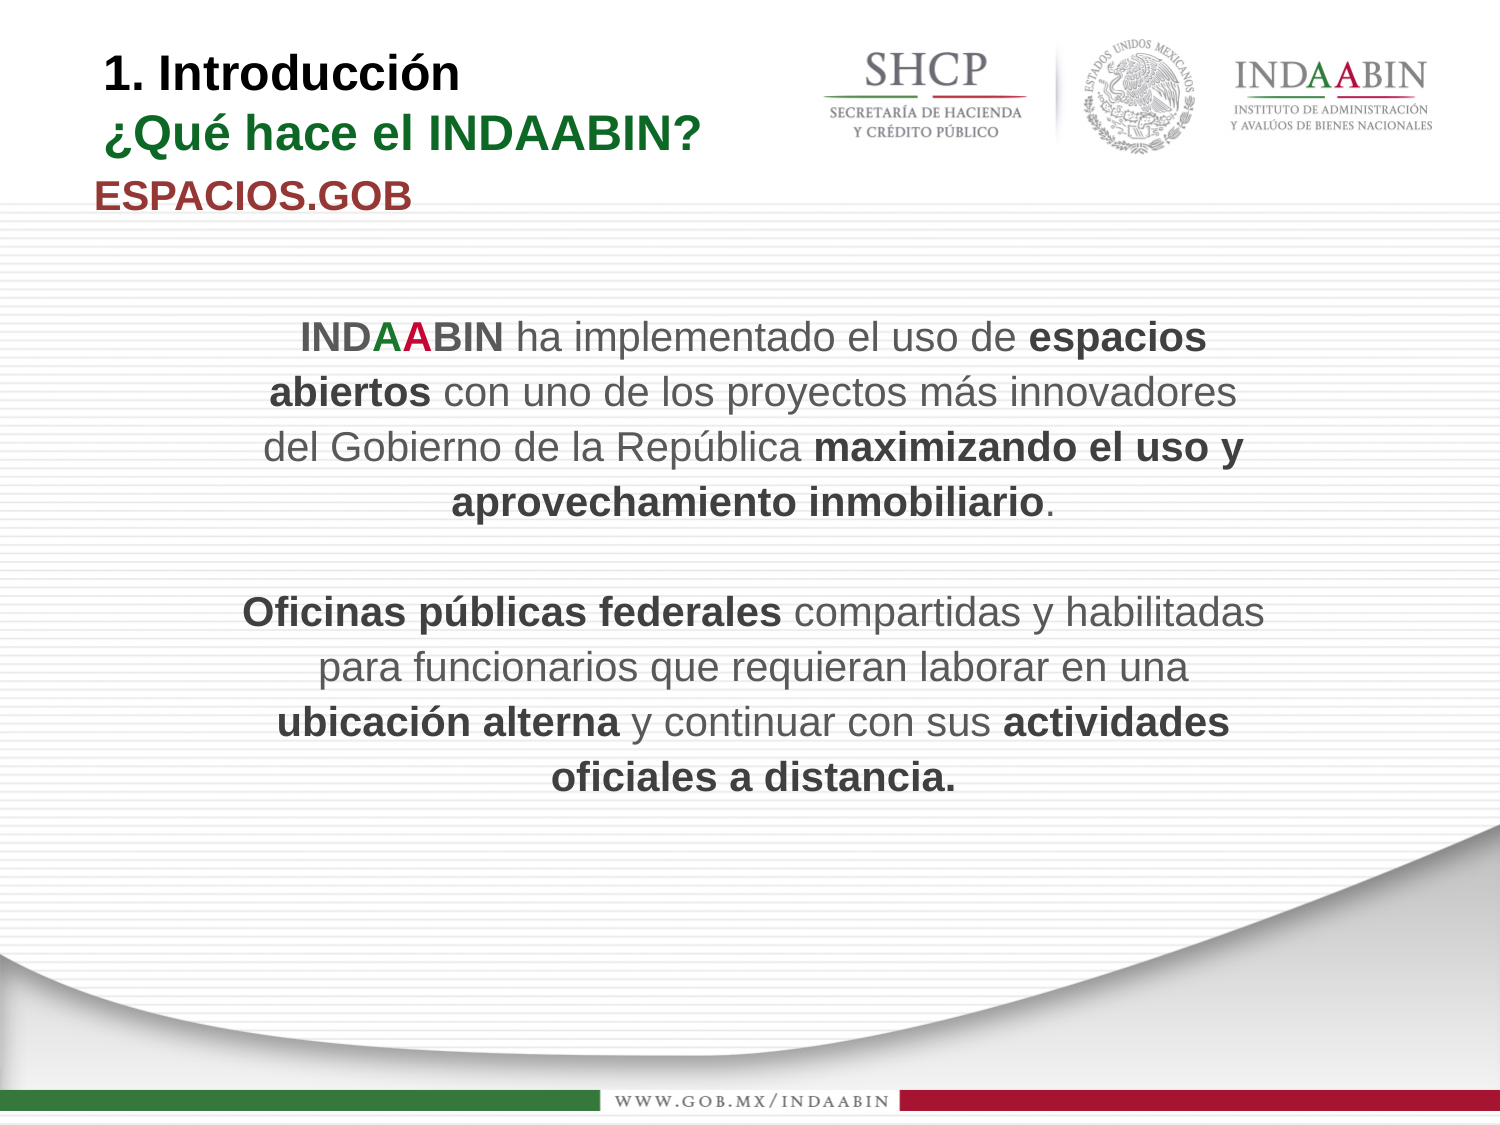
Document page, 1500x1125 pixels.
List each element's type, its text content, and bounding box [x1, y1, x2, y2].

picture [0, 0, 1500, 1125]
text_box INDAABIN ha implementado el uso de espacios abiertos con uno de los proyectos más innovadores del Gobierno de la República maximizando el uso y aprovechamiento inmobiliario. Oficinas públicas federales compartidas y habilitadas para funcionarios que requieran laborar en una ubicación alterna y continuar con sus actividades oficiales a distancia. [222, 297, 1286, 807]
text_box 1. Introducción ¿Qué hace el INDAABIN? [88, 32, 809, 160]
text_box ESPACIOS.GOB [78, 160, 1429, 276]
